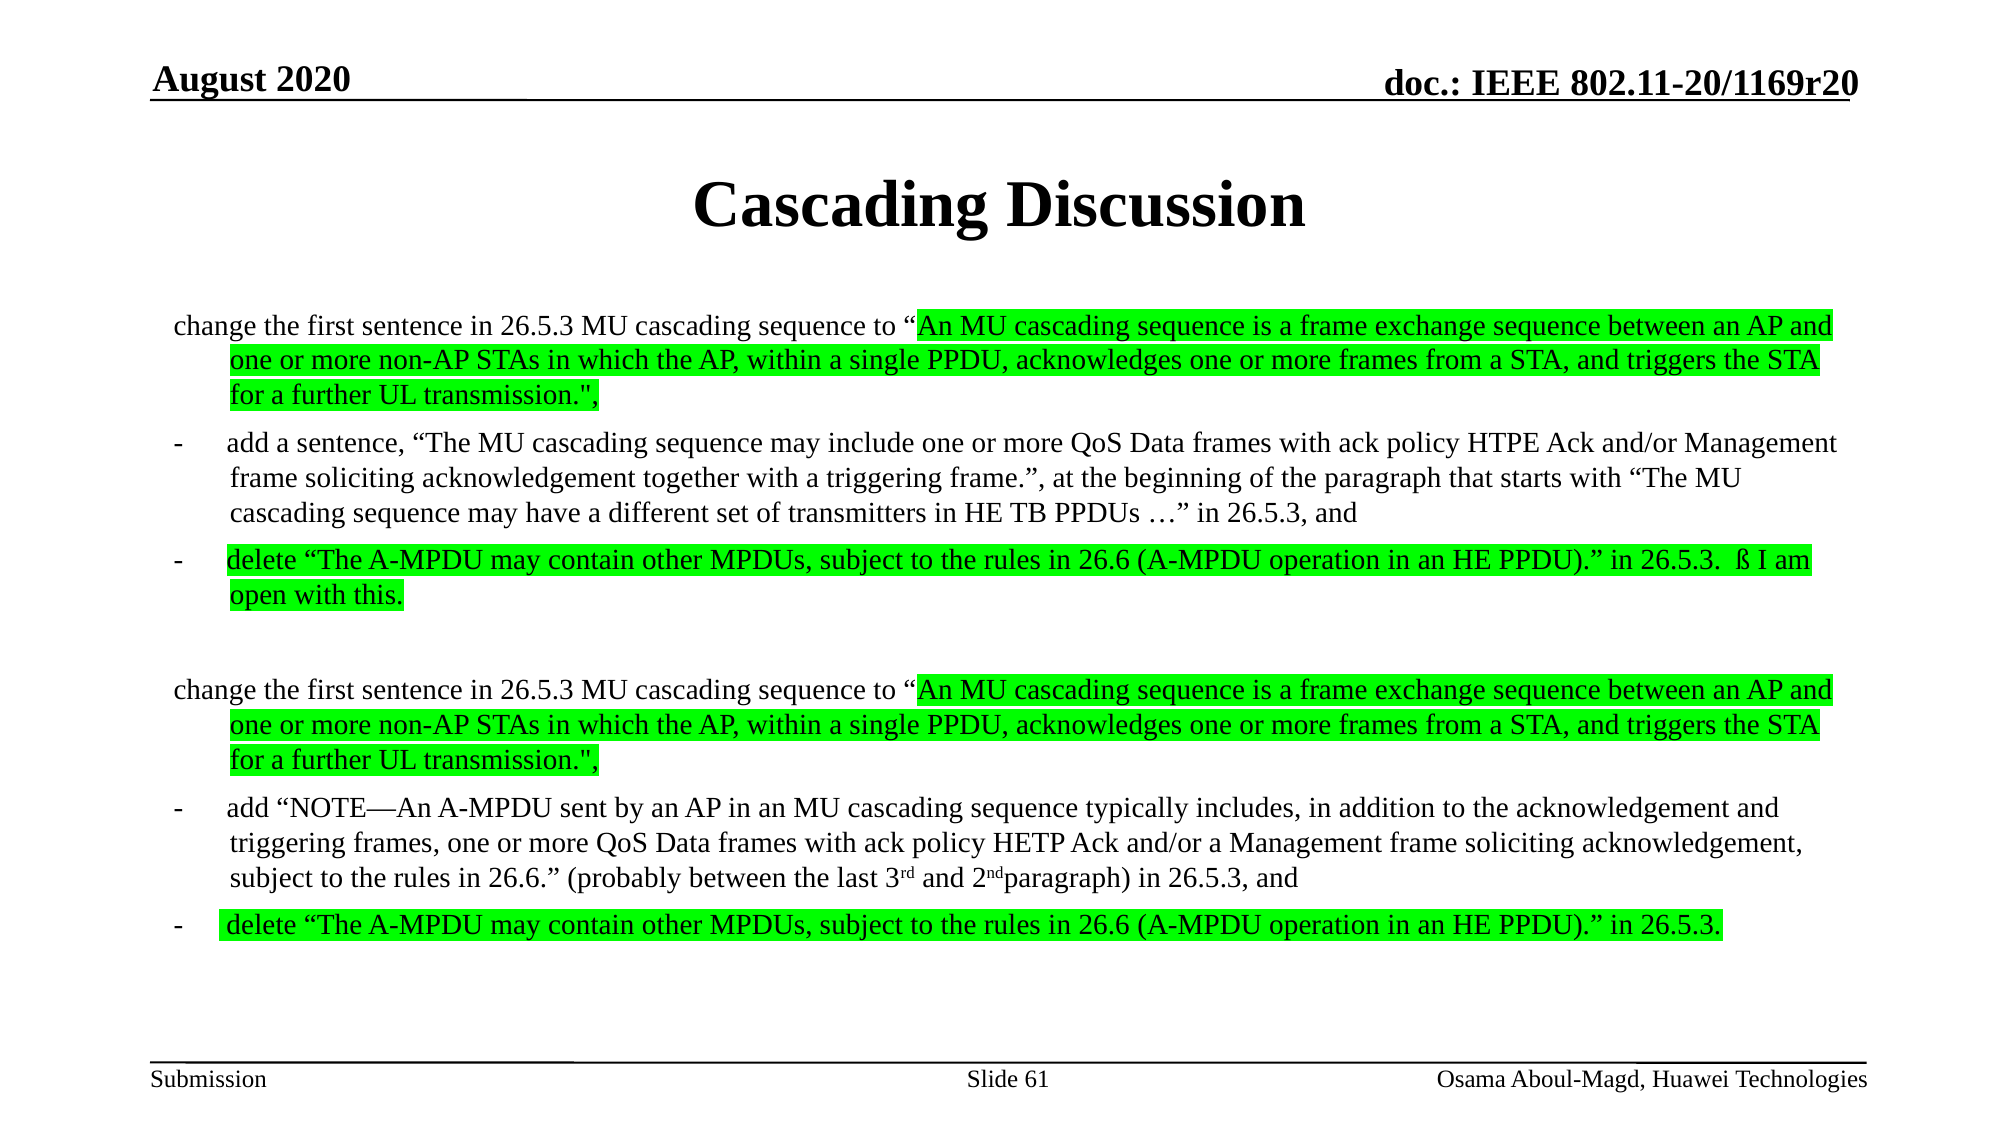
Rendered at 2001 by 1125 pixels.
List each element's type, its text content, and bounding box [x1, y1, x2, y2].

list change the first sentence in 26.5.3 MU cascading sequence to “An MU cascading sequence is a frame exchange sequence between an AP and one or more non-AP STAs in which the AP, within a single PPDU, acknowledges one or more frames from a STA, and triggers the STA for a further UL transmission.", - add a sentence, “The MU cascading sequence may include one or more QoS Data frames with ack policy HTPE Ack and/or Management frame soliciting acknowledgement together with a triggering frame.”, at the beginning of the paragraph that starts with “The MU cascading sequence may have a different set of transmitters in HE TB PPDUs …” in 26.5.3, and - delete “The A-MPDU may contain other MPDUs, subject to the rules in 26.6 (A-MPDU operation in an HE PPDU).” in 26.5.3. ß I am open with this. change the first sentence in 26.5.3 MU cascading sequence to “An MU cascading sequence is a frame exchange sequence between an AP and one or more non-AP STAs in which the AP, within a single PPDU, acknowledges one or more frames from a STA, and triggers the STA for a further UL transmission.", - add “NOTE—An A-MPDU sent by an AP in an MU cascading sequence typically includes, in addition to the acknowledgement and triggering frames, one or more QoS Data frames with ack policy HETP Ack and/or a Management frame soliciting acknowledgement, subject to the rules in 26.6.” (probably between the last 3rd and 2ndparagraph) in 26.5.3, and - delete “The A-MPDU may contain other MPDUs, subject to the rules in 26.6 (A-MPDU operation in an HE PPDU).” in 26.5.3. [158, 298, 1859, 737]
slide_number Slide 61 [950, 1061, 1067, 1123]
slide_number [152, 54, 563, 100]
footer Osama Aboul-Magd, Huawei Technologies [1171, 1061, 1869, 1093]
title Cascading Discussion [149, 112, 1850, 288]
